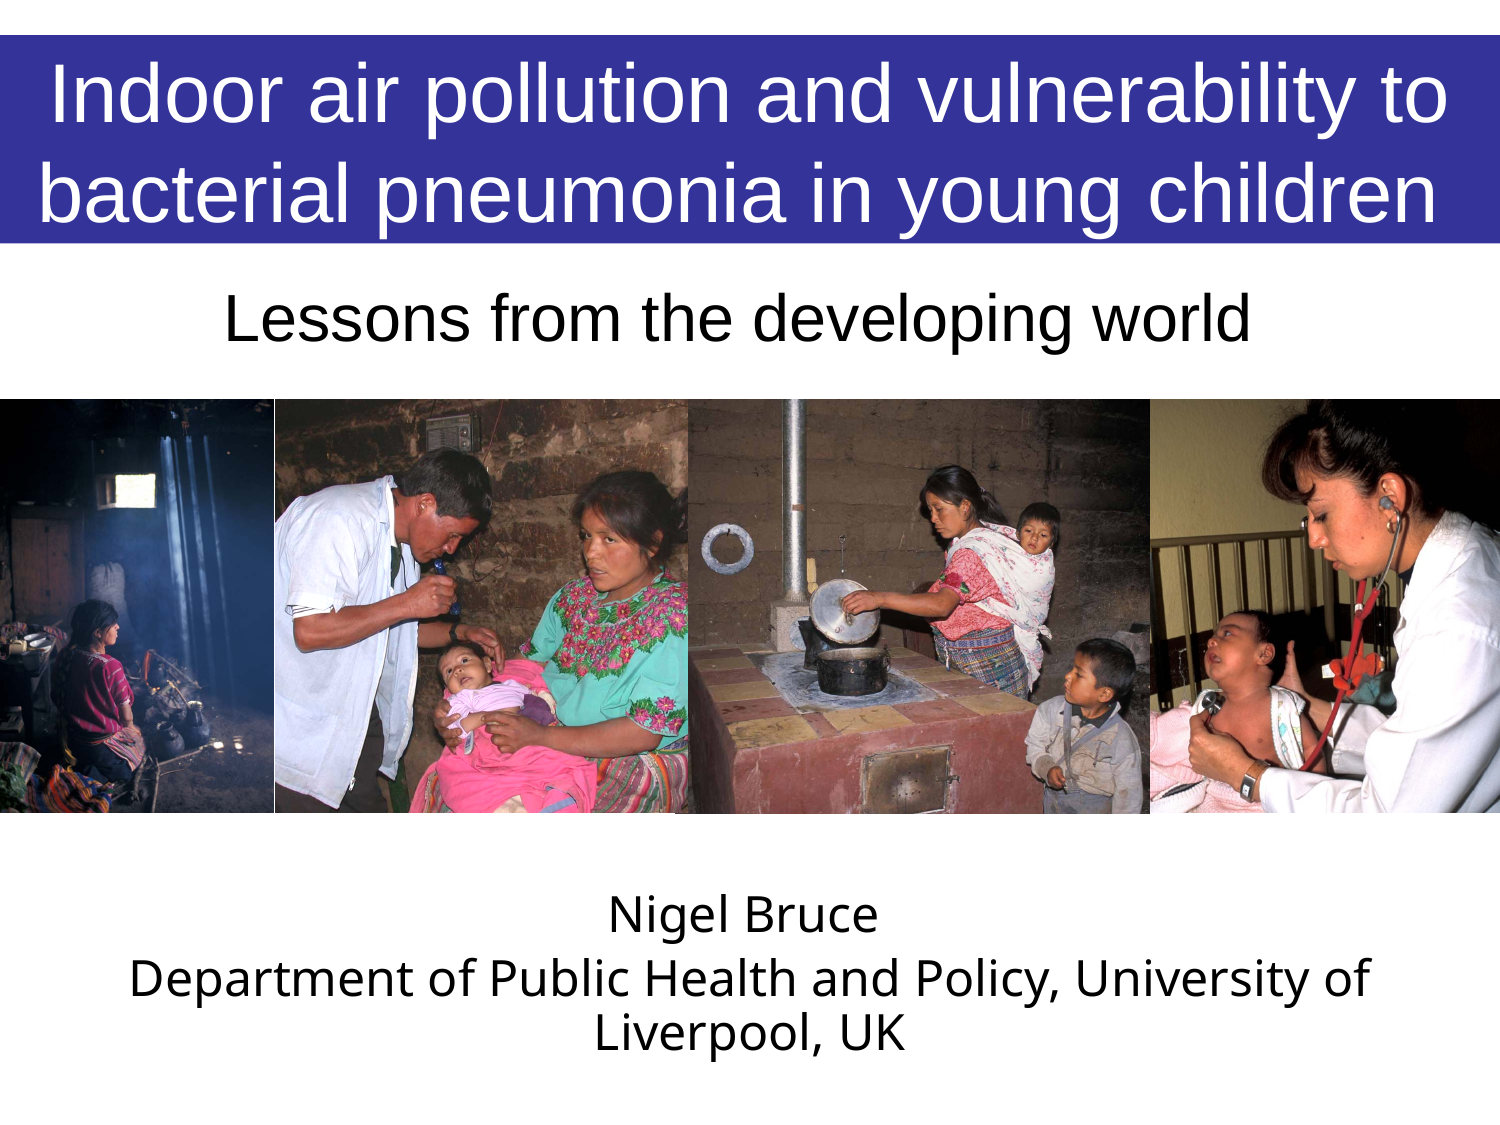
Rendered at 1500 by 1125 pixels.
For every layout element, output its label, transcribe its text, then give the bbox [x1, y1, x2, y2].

text_box Indoor air pollution and vulnerability to bacterial pneumonia in young children [0, 35, 1500, 244]
picture [0, 399, 1500, 814]
subtitle Nigel Bruce Department of Public Health and Policy, University of Liverpool, UK [0, 881, 1500, 1071]
text_box Lessons from the developing world [53, 267, 1424, 362]
